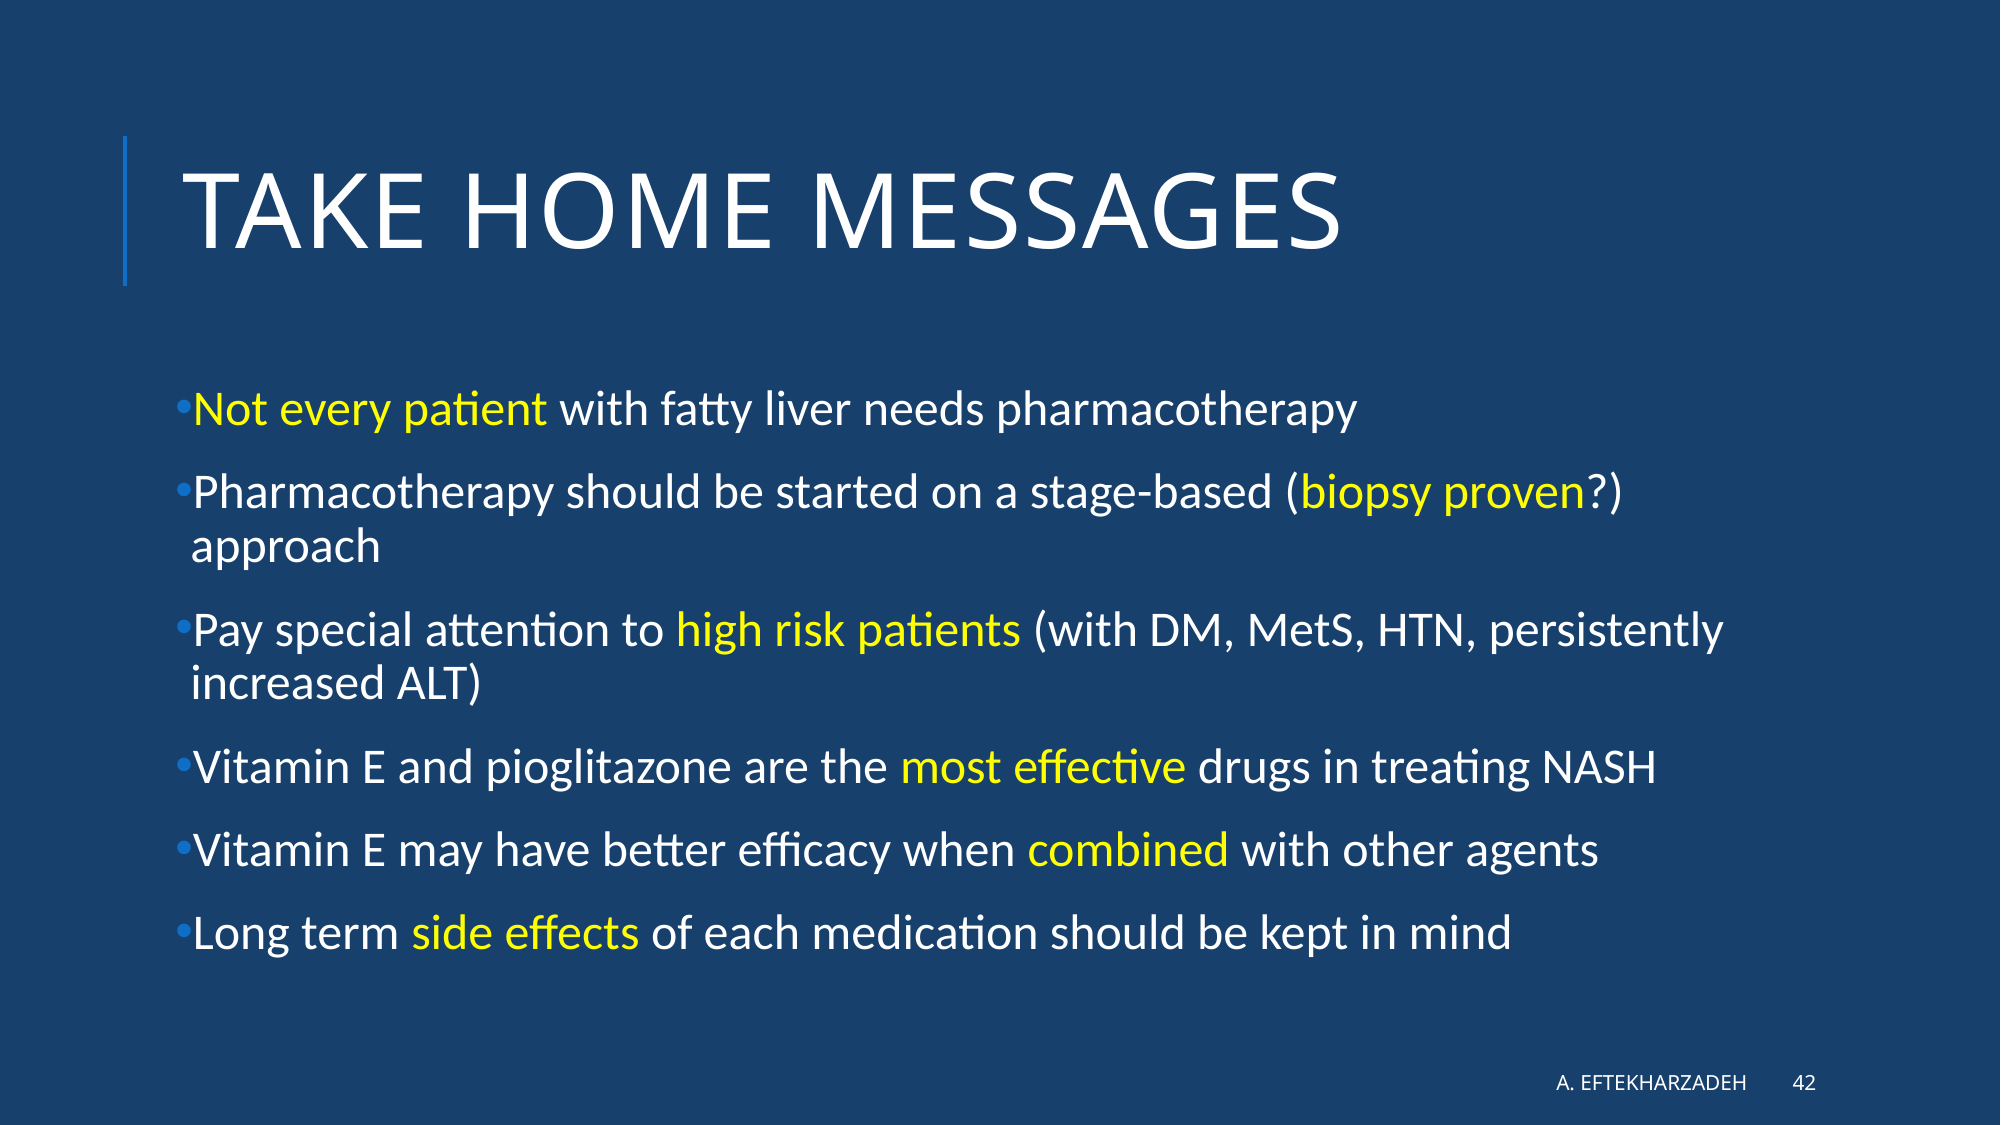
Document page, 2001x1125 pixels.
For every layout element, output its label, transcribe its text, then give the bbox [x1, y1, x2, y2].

footer A. Eftekharzadeh [794, 1061, 1763, 1107]
slide_number 42 [1777, 1061, 1938, 1107]
list Not every patient with fatty liver needs pharmacotherapy Pharmacotherapy should be started on a stage-based (biopsy proven?) approach Pay special attention to high risk patients (with DM, MetS, HTN, persistently increased ALT) Vitamin E and pioglitazone are the most effective drugs in treating NASH Vitamin E may have better efficacy when combined with other agents Long term side effects of each medication should be kept in mind [168, 375, 1763, 1035]
title Take home messages [168, 96, 1763, 342]
